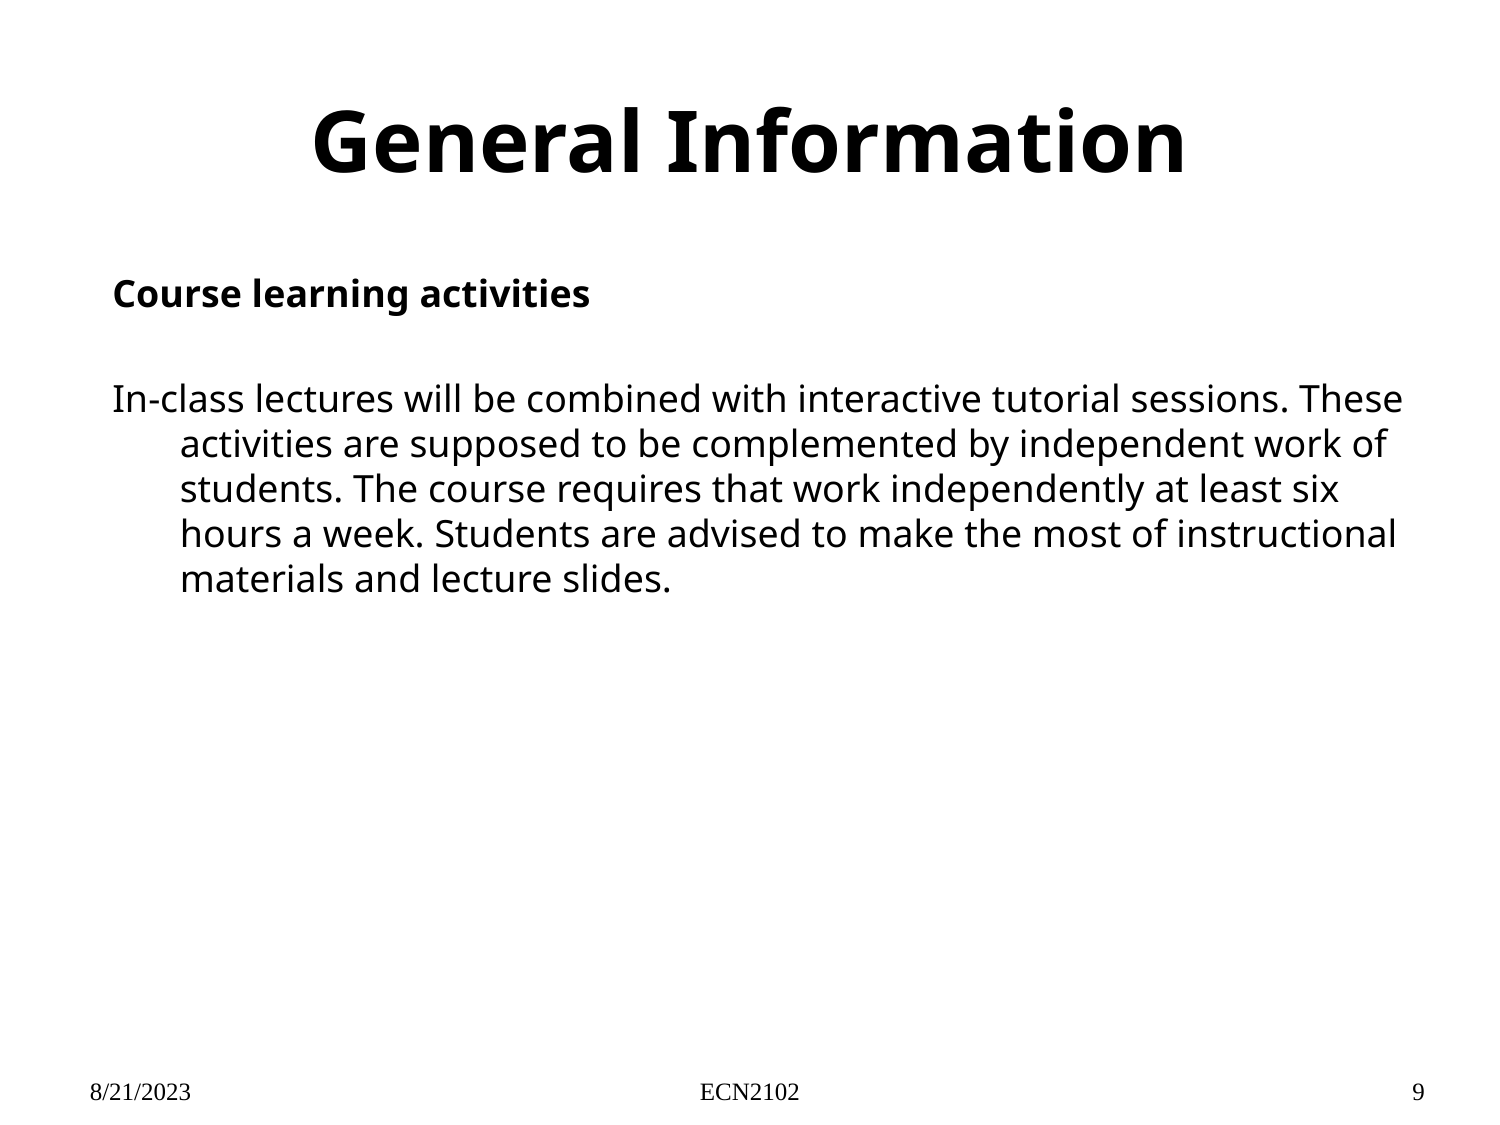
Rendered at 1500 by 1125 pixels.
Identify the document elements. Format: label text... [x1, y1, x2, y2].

title General Information [75, 45, 1425, 233]
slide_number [75, 1052, 425, 1113]
list Course learning activities In-class lectures will be combined with interactive tutorial sessions. These activities are supposed to be complemented by independent work of students. The course requires that work independently at least six hours a week. Students are advised to make the most of instructional materials and lecture slides. [75, 262, 1425, 1035]
slide_number 9 [1299, 1052, 1425, 1113]
footer ECN2102 [512, 1052, 988, 1113]
